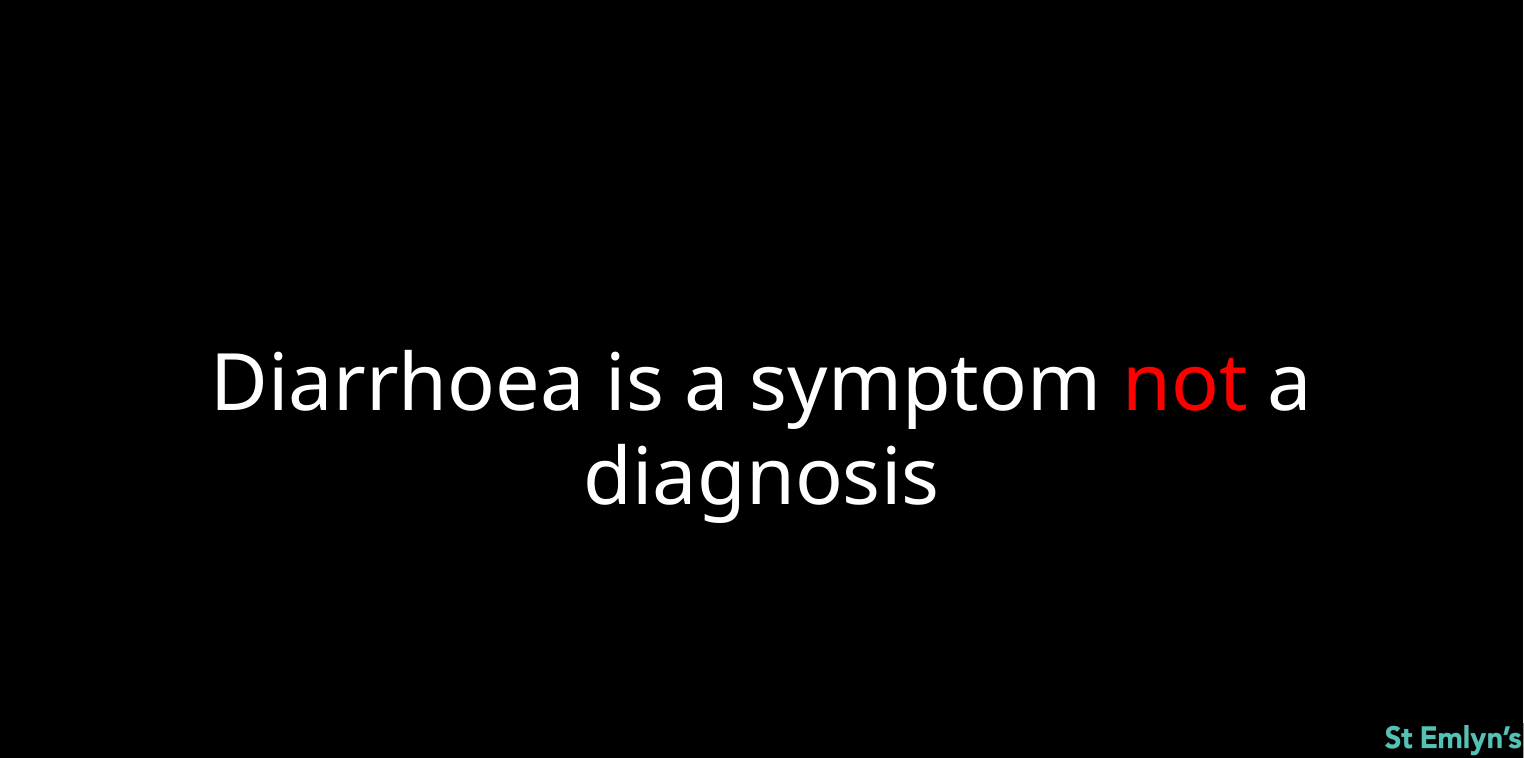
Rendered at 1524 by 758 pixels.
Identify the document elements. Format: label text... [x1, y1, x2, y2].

picture [1384, 723, 1524, 758]
text_box Diarrhoea is a symptom not a diagnosis [25, 323, 1499, 529]
